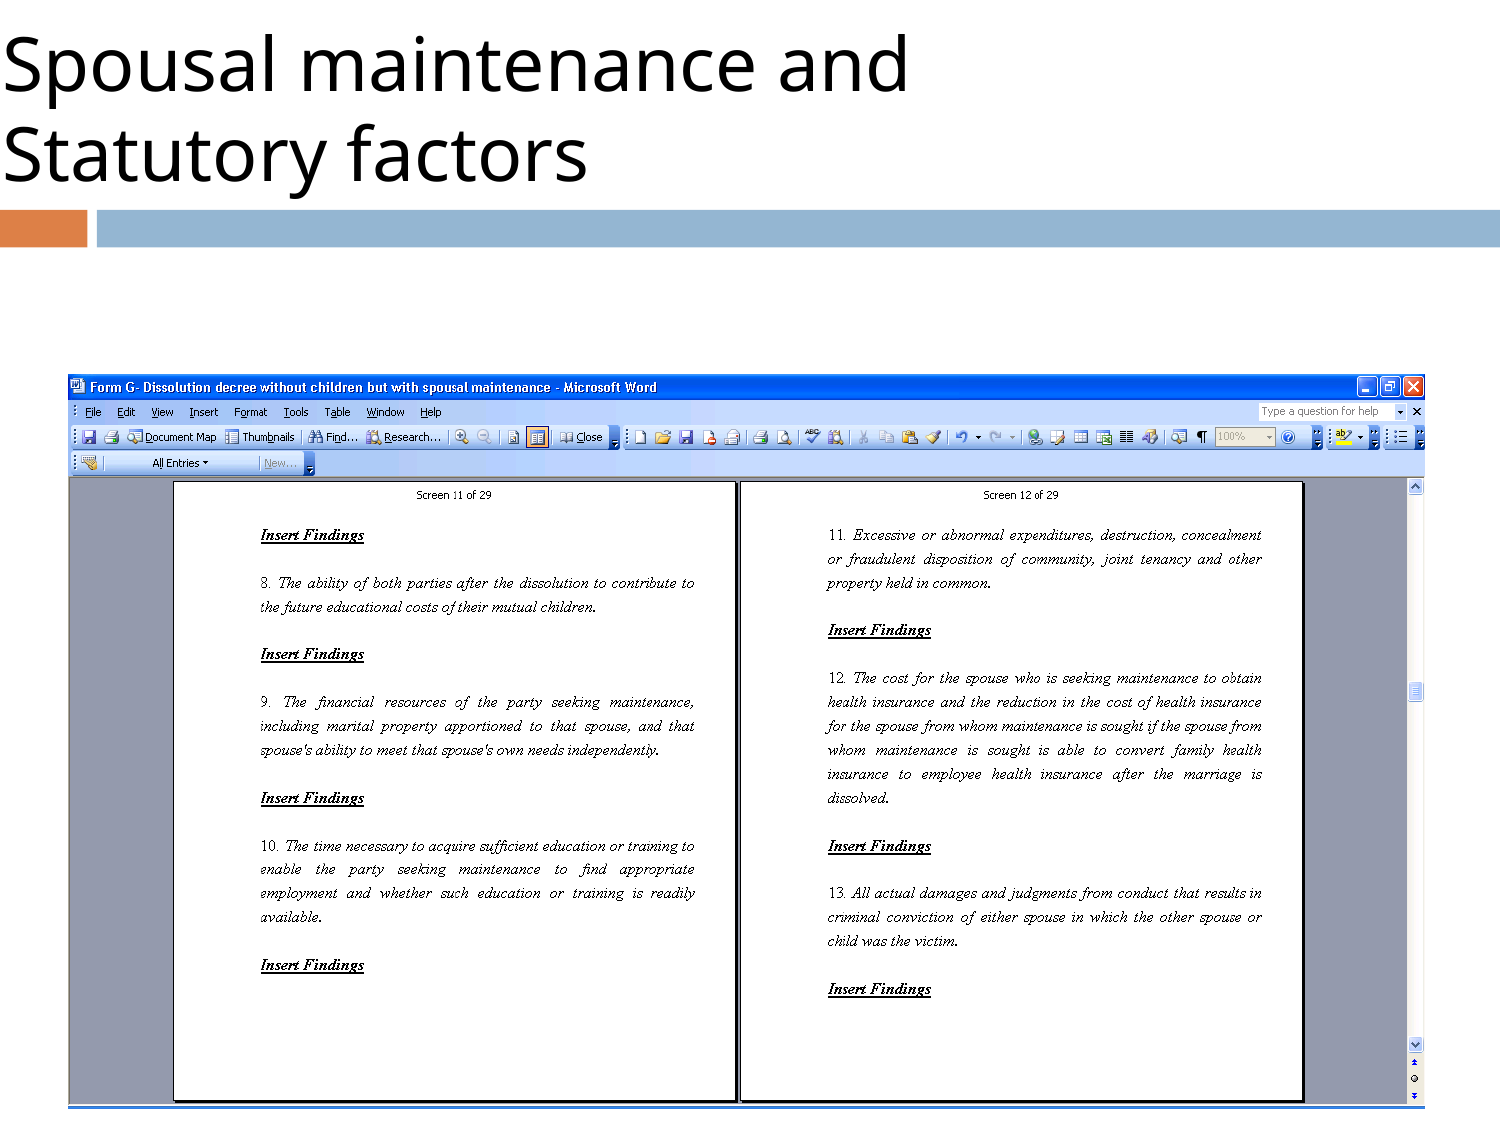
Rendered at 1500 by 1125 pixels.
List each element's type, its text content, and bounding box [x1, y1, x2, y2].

picture [68, 374, 1426, 1110]
text_box Spousal maintenance and Statutory factors [0, 24, 1325, 188]
